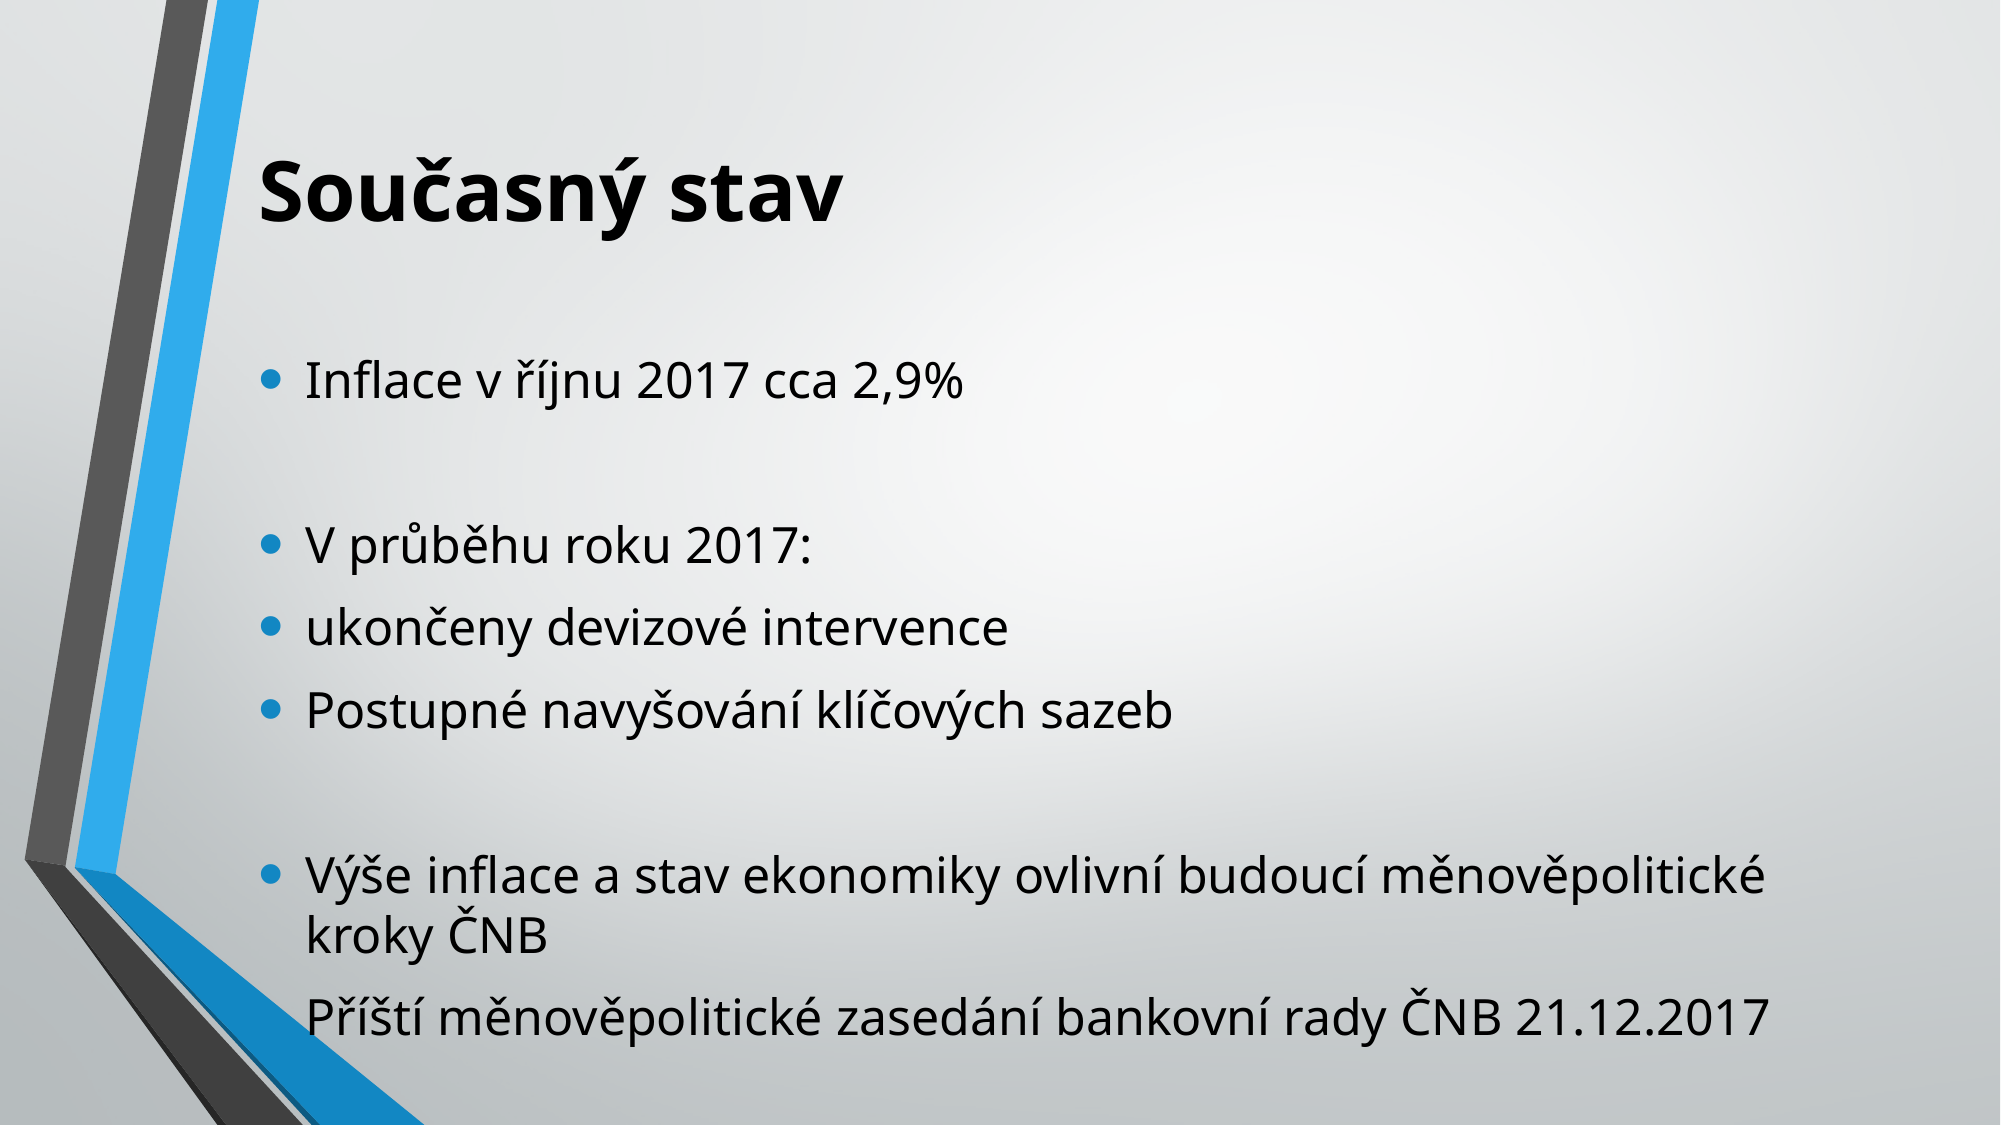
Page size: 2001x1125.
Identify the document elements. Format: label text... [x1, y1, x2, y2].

list Inflace v říjnu 2017 cca 2,9% V průběhu roku 2017: ukončeny devizové intervence Postupné navyšování klíčových sazeb Výše inflace a stav ekonomiky ovlivní budoucí měnověpolitické kroky ČNB Příští měnověpolitické zasedání bankovní rady ČNB 21.12.2017 [243, 258, 1887, 1077]
title Současný stav [243, 78, 1887, 258]
